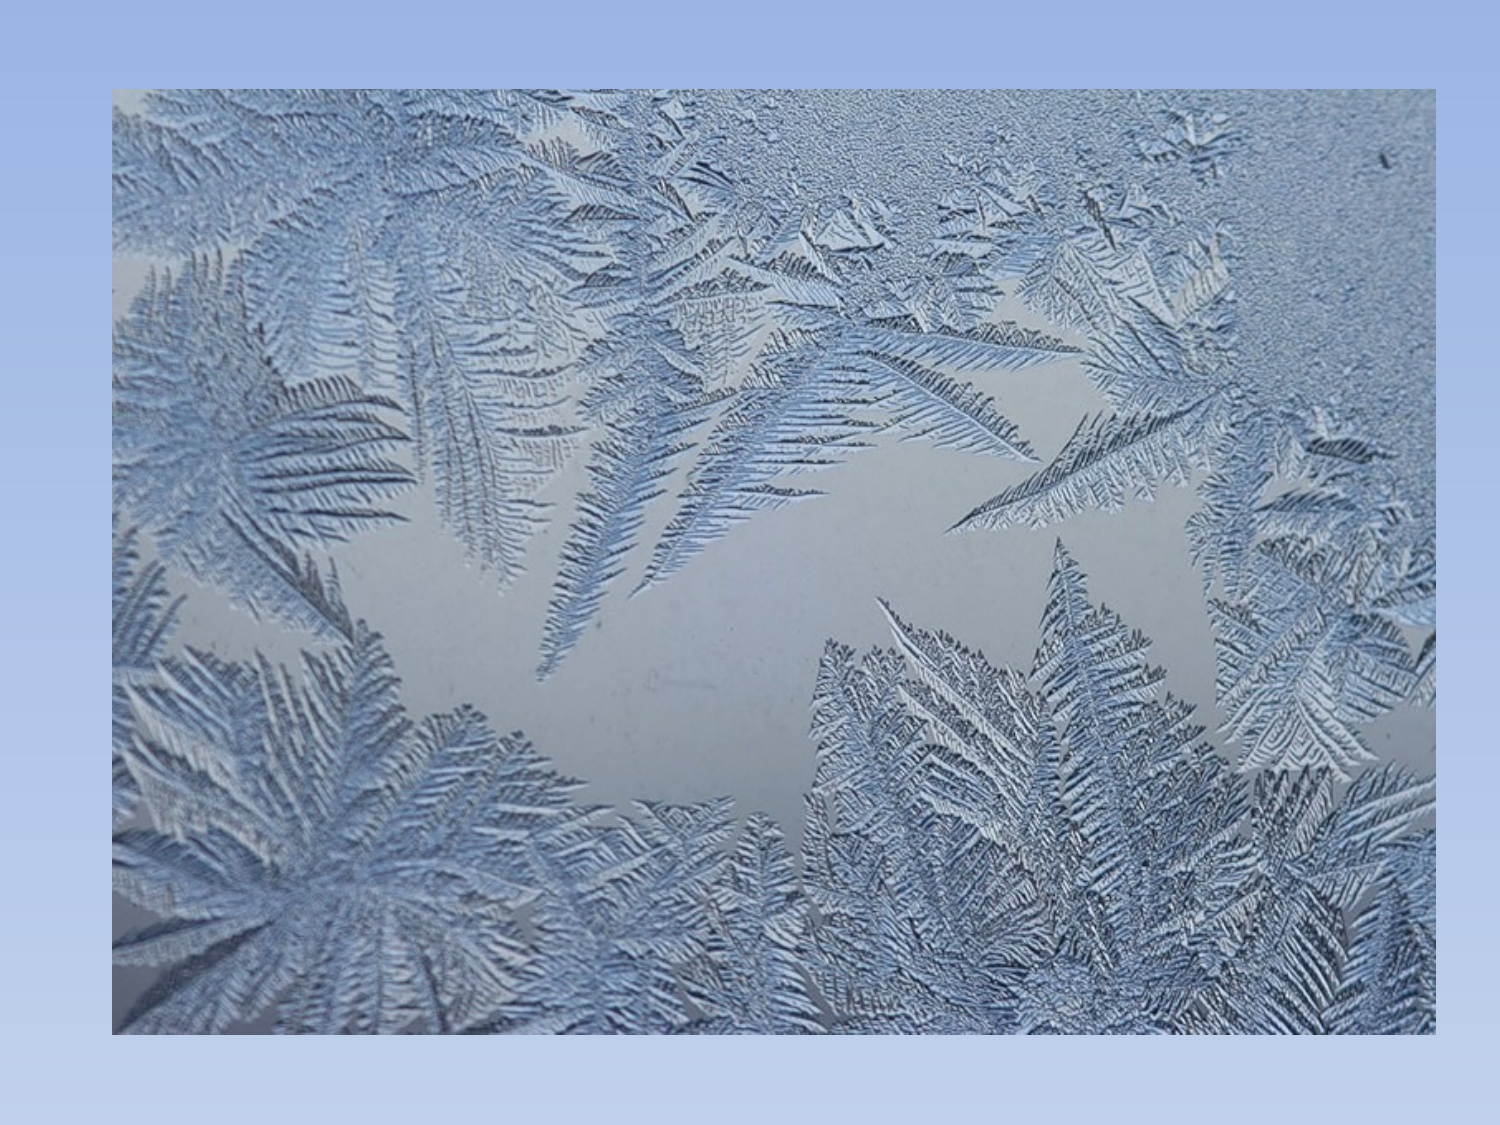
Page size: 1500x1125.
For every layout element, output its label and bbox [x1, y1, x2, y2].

picture [111, 89, 1436, 1036]
